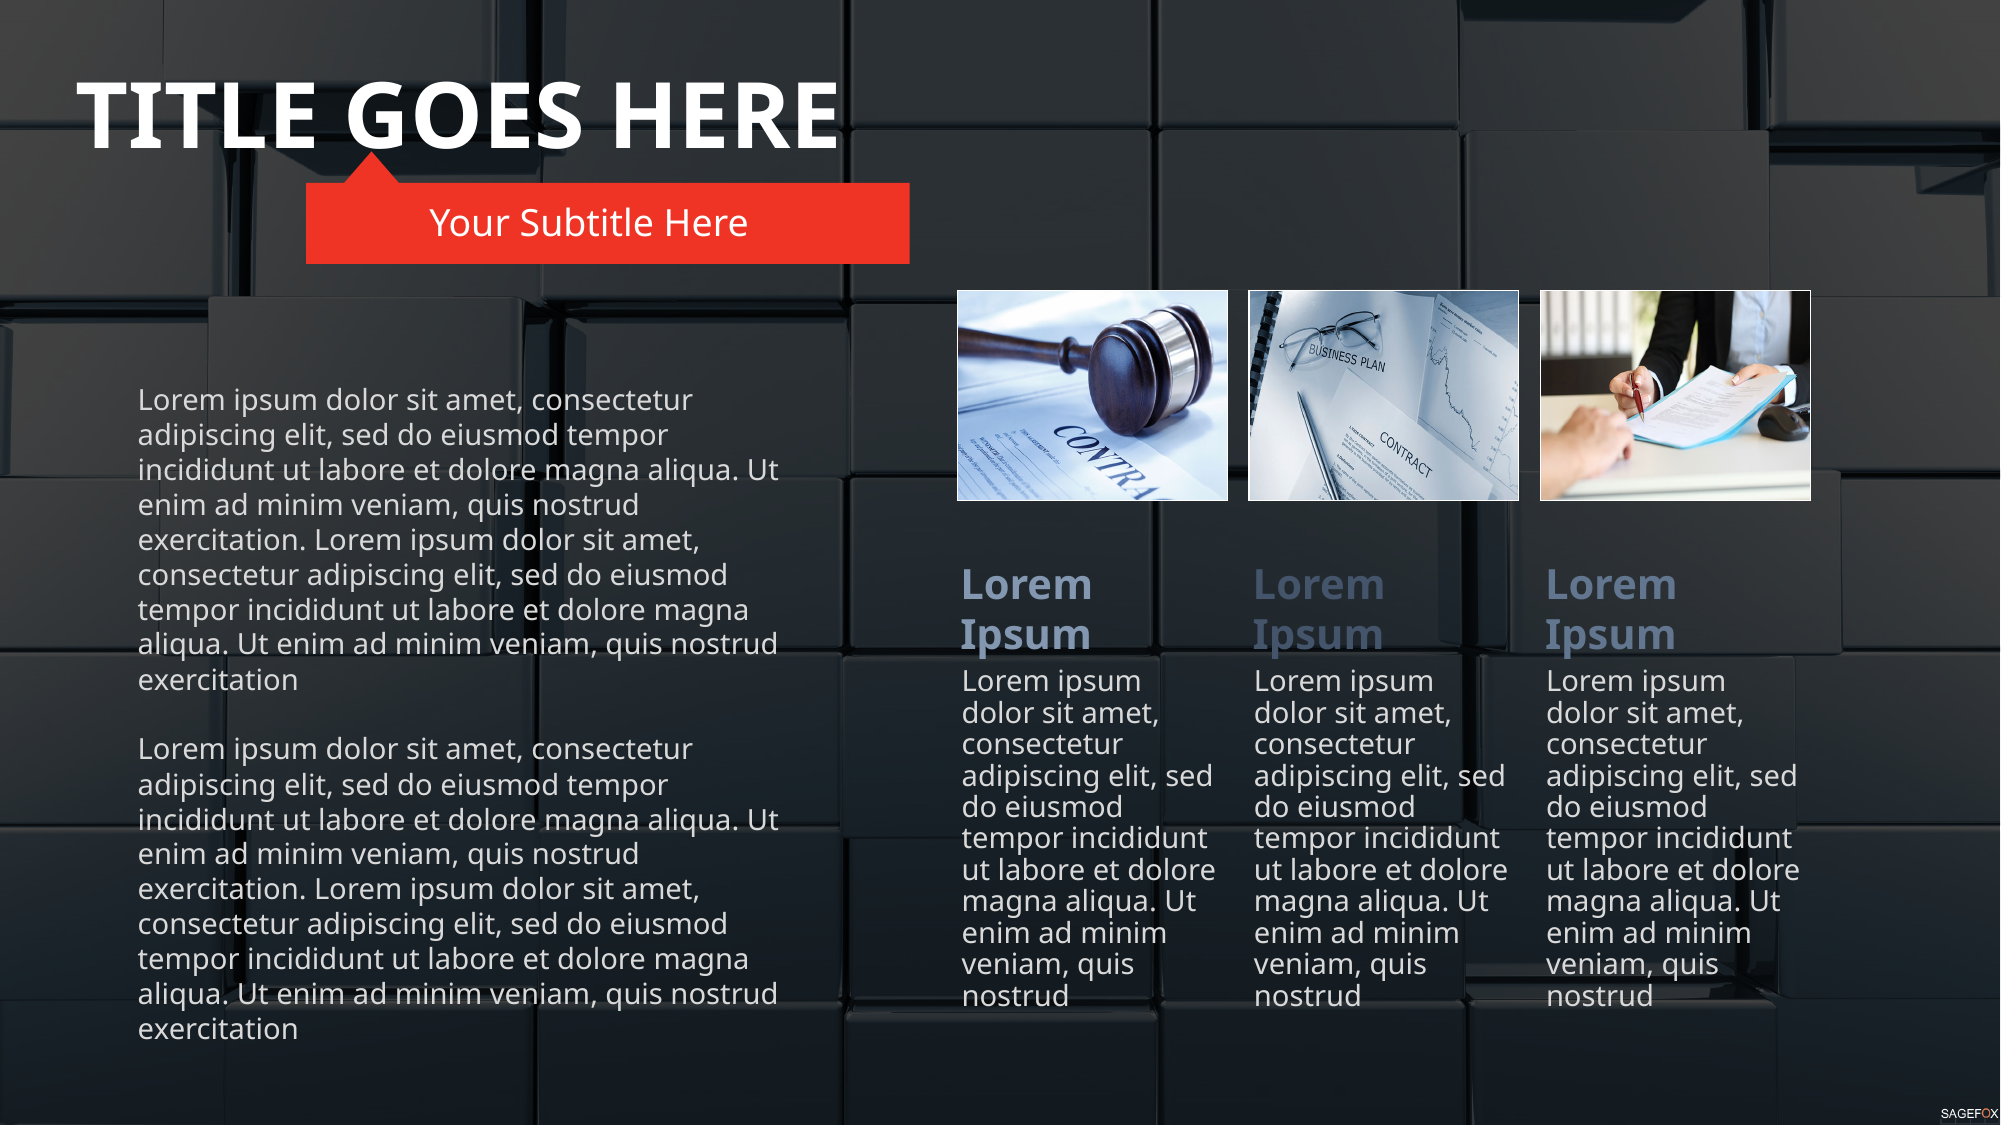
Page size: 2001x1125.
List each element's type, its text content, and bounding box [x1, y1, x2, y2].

text_box [1248, 290, 1520, 502]
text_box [1530, 550, 1807, 1000]
text_box [956, 290, 1228, 502]
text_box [945, 550, 1223, 1000]
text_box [1237, 550, 1515, 1000]
text_box TITLE GOES HERE [60, 49, 965, 175]
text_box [306, 151, 910, 264]
text_box [1540, 290, 1812, 502]
text_box Lorem ipsum dolor sit amet, consectetur adipiscing elit, sed do eiusmod tempor incididunt ut labore et dolore magna aliqua. Ut enim ad minim veniam, quis nostrud exercitation. Lorem ipsum dolor sit amet, consectetur adipiscing elit, sed do eiusmod tempor incididunt ut labore et dolore magna aliqua. Ut enim ad minim veniam, quis nostrud exercitation Lorem ipsum dolor sit amet, consectetur adipiscing elit, sed do eiusmod tempor incididunt ut labore et dolore magna aliqua. Ut enim ad minim veniam, quis nostrud exercitation. Lorem ipsum dolor sit amet, consectetur adipiscing elit, sed do eiusmod tempor incididunt ut labore et dolore magna aliqua. Ut enim ad minim veniam, quis nostrud exercitation [122, 373, 798, 1125]
picture [0, 0, 2001, 1125]
